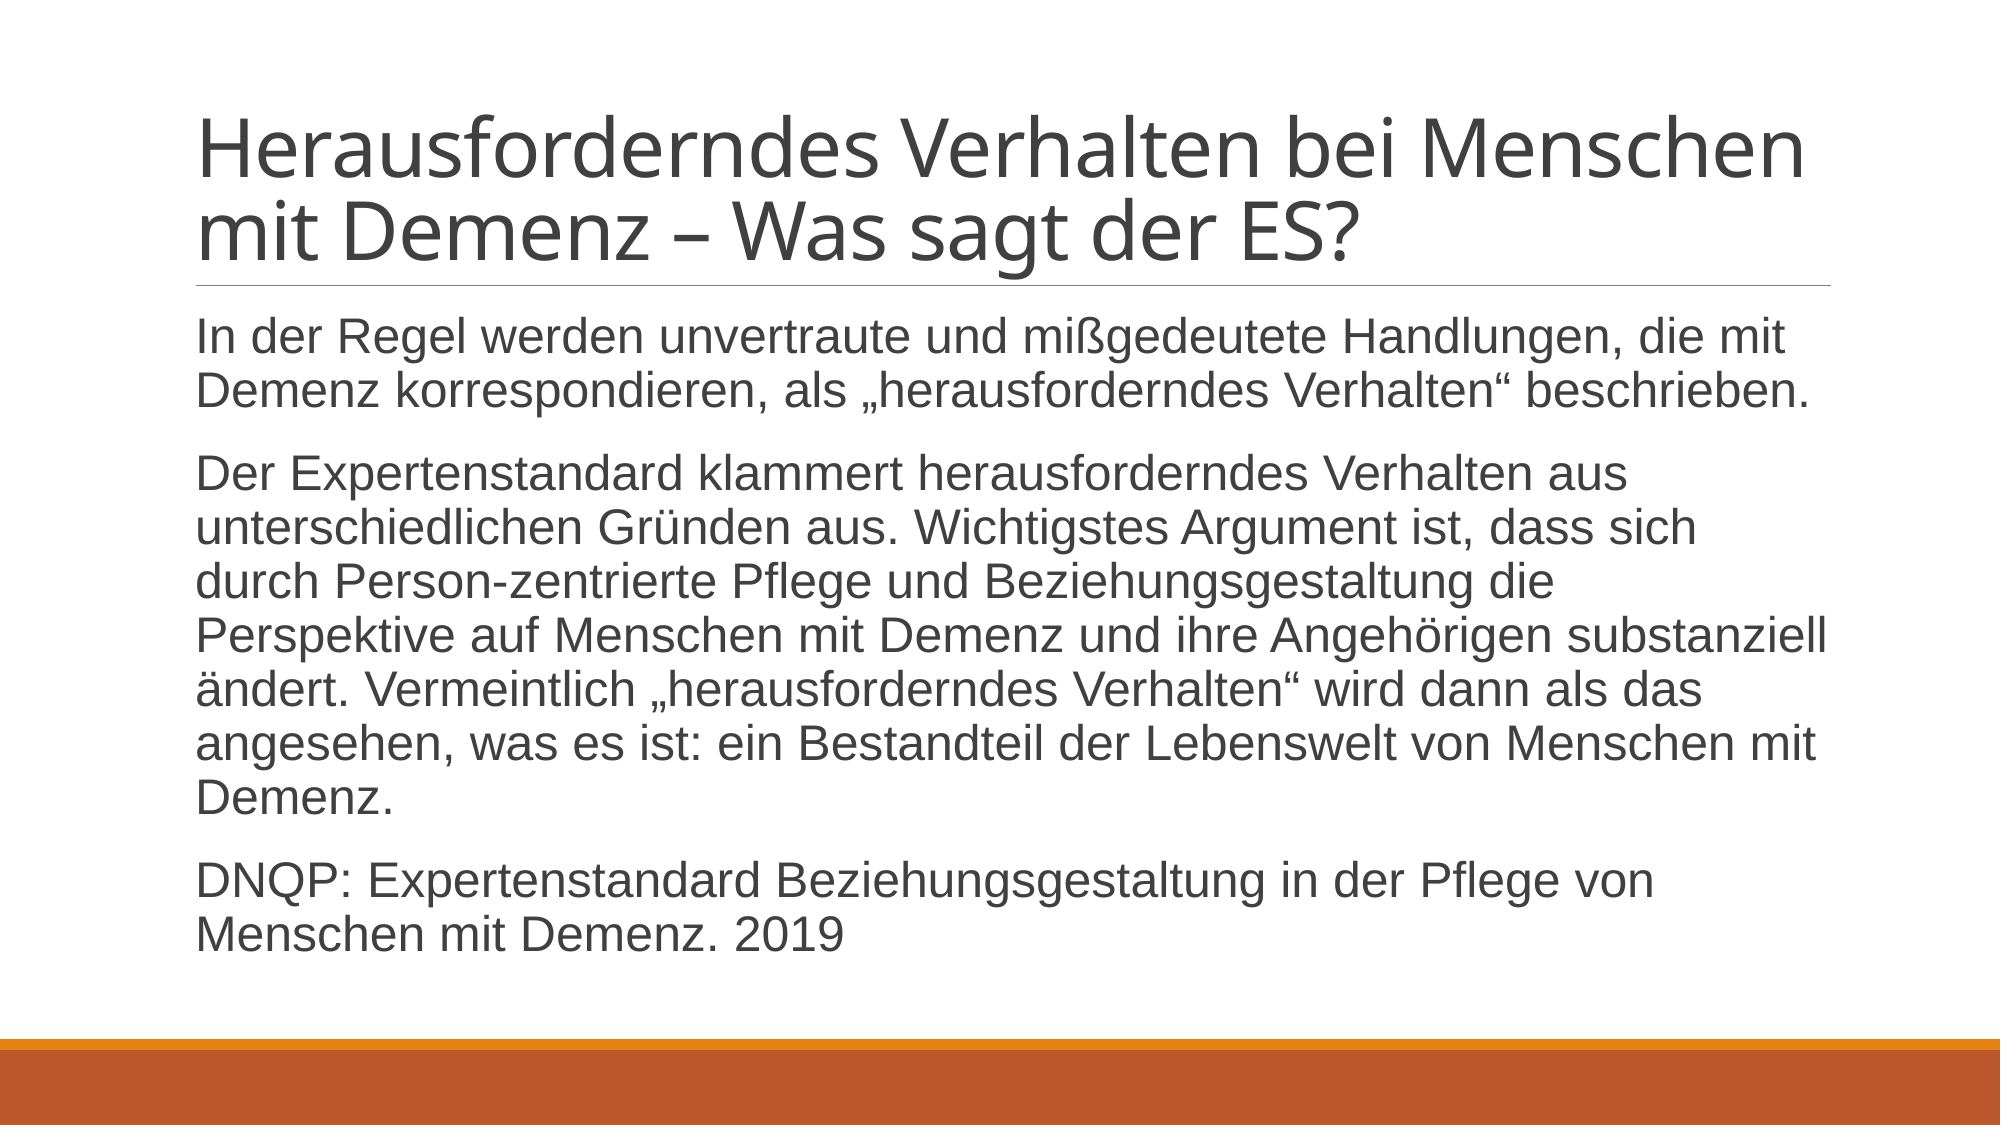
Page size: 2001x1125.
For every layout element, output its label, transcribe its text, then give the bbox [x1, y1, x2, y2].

list In der Regel werden unvertraute und mißgedeutete Handlungen, die mit Demenz korrespondieren, als „herausforderndes Verhalten“ beschrieben. Der Expertenstandard klammert herausforderndes Verhalten aus unterschiedlichen Gründen aus. Wichtigstes Argument ist, dass sich durch Person-zentrierte Pflege und Beziehungsgestaltung die Perspektive auf Menschen mit Demenz und ihre Angehörigen substanziell ändert. Vermeintlich „herausforderndes Verhalten“ wird dann als das angesehen, was es ist: ein Bestandteil der Lebenswelt von Menschen mit Demenz. DNQP: Expertenstandard Beziehungsgestaltung in der Pflege von Menschen mit Demenz. 2019 [180, 302, 1830, 1018]
title Herausforderndes Verhalten bei Menschen mit Demenz – Was sagt der ES? [180, 47, 1830, 285]
